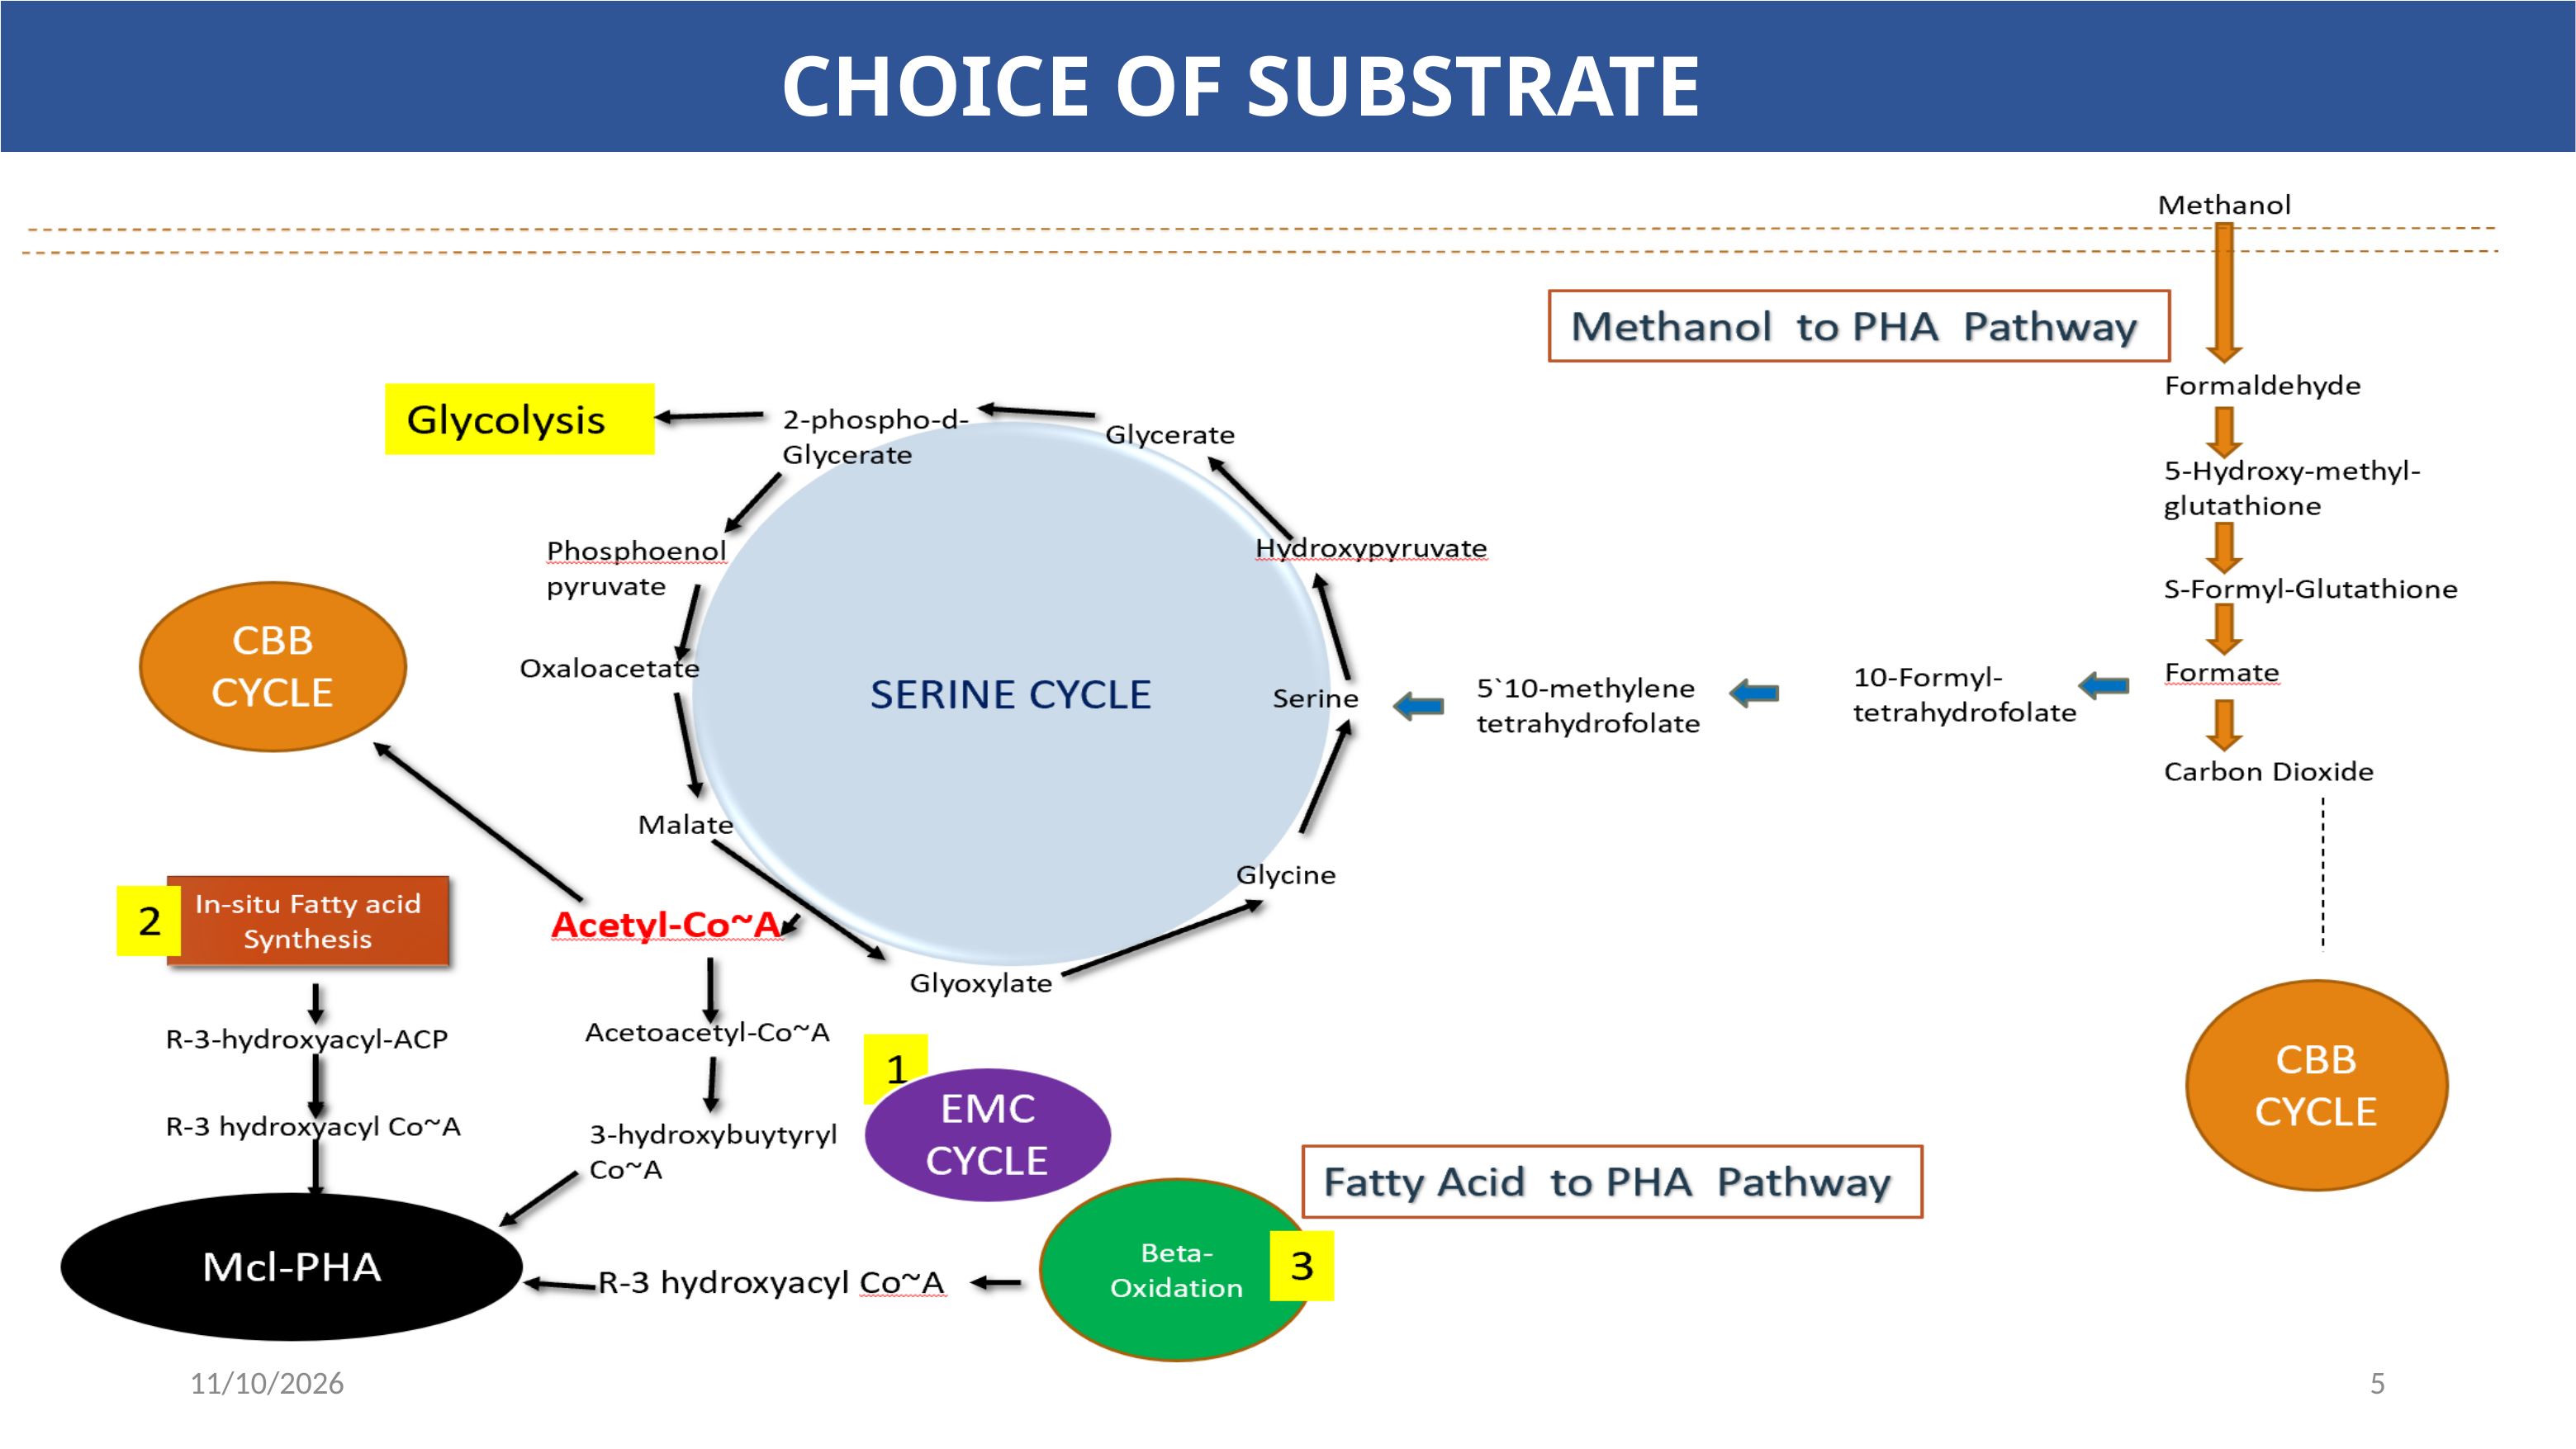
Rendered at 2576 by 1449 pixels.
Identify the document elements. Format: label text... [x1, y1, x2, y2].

picture [22, 175, 2498, 1362]
picture [1, 1, 2576, 152]
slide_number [177, 1362, 757, 1420]
slide_number 5 [1819, 1362, 2399, 1420]
